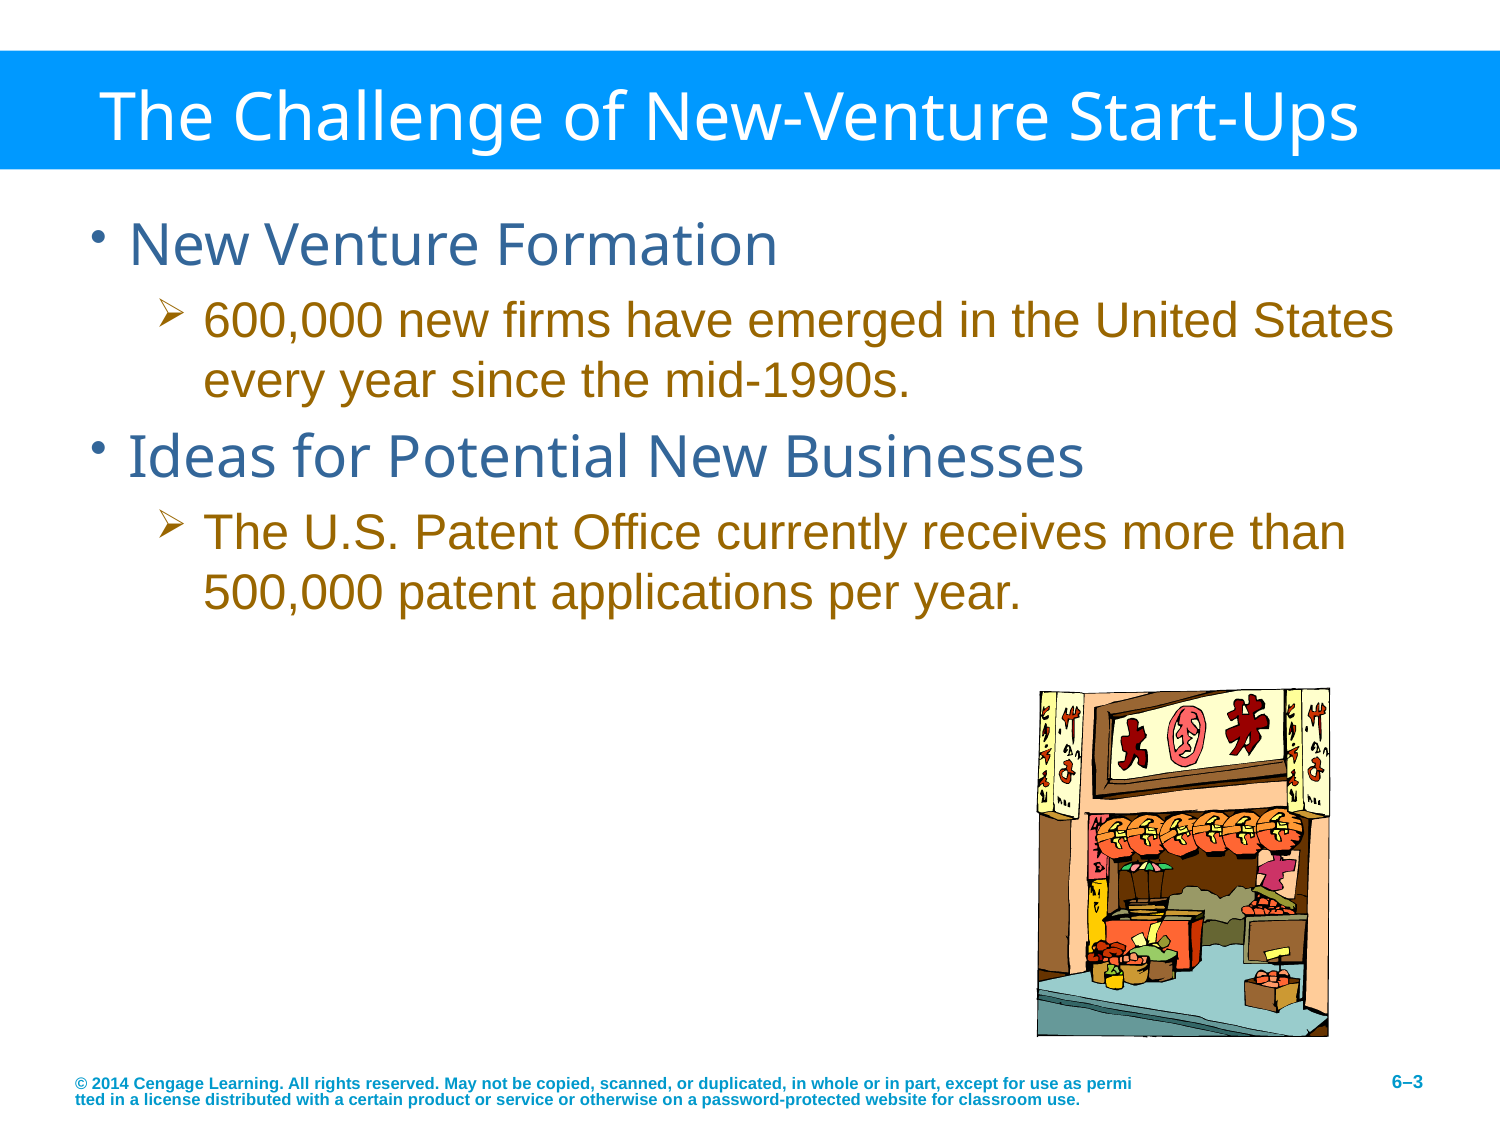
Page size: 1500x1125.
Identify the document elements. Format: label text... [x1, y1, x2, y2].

list New Venture Formation 600,000 new firms have emerged in the United States every year since the mid-1990s. Ideas for Potential New Businesses The U.S. Patent Office currently receives more than 500,000 patent applications per year. [75, 200, 1425, 1050]
picture [1036, 687, 1331, 1038]
slide_number 6–3 [1210, 1062, 1424, 1100]
footer © 2014 Cengage Learning. All rights reserved. May not be copied, scanned, or duplicated, in whole or in part, except for use as permitted in a license distributed with a certain product or service or otherwise on a password-protected website for classroom use. [75, 1062, 1138, 1100]
title The Challenge of New-Venture Start-Ups [0, 50, 1500, 170]
